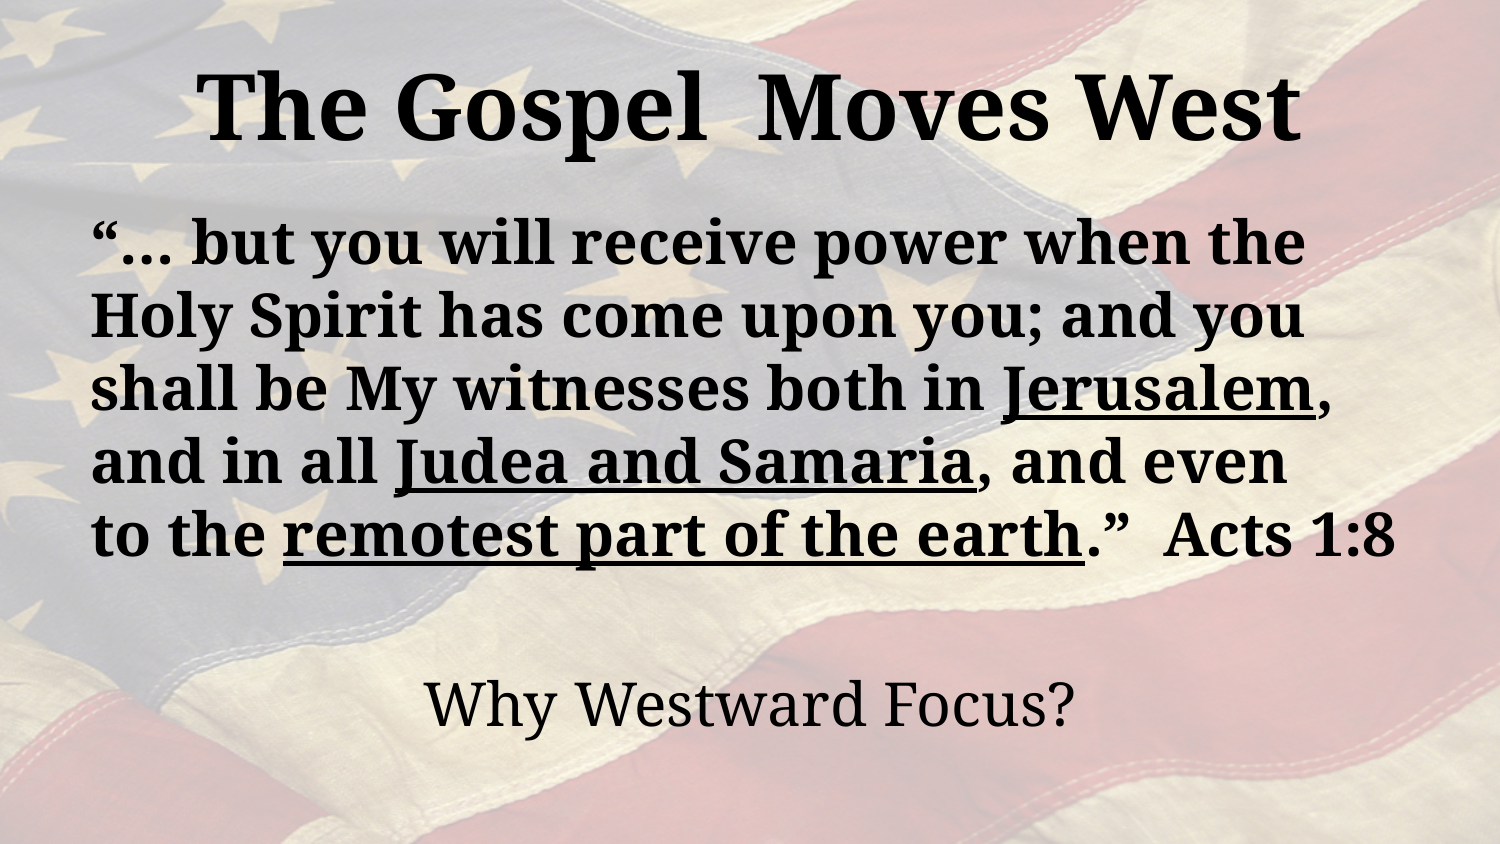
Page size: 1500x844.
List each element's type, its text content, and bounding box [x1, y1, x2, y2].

title The Gospel Moves West [75, 33, 1425, 175]
list “… but you will receive power when the Holy Spirit has come upon you; and you shall be My witnesses both in Jerusalem, and in all Judea and Samaria, and even to the remotest part of the earth.” Acts 1:8 Why Westward Focus? [75, 196, 1425, 754]
